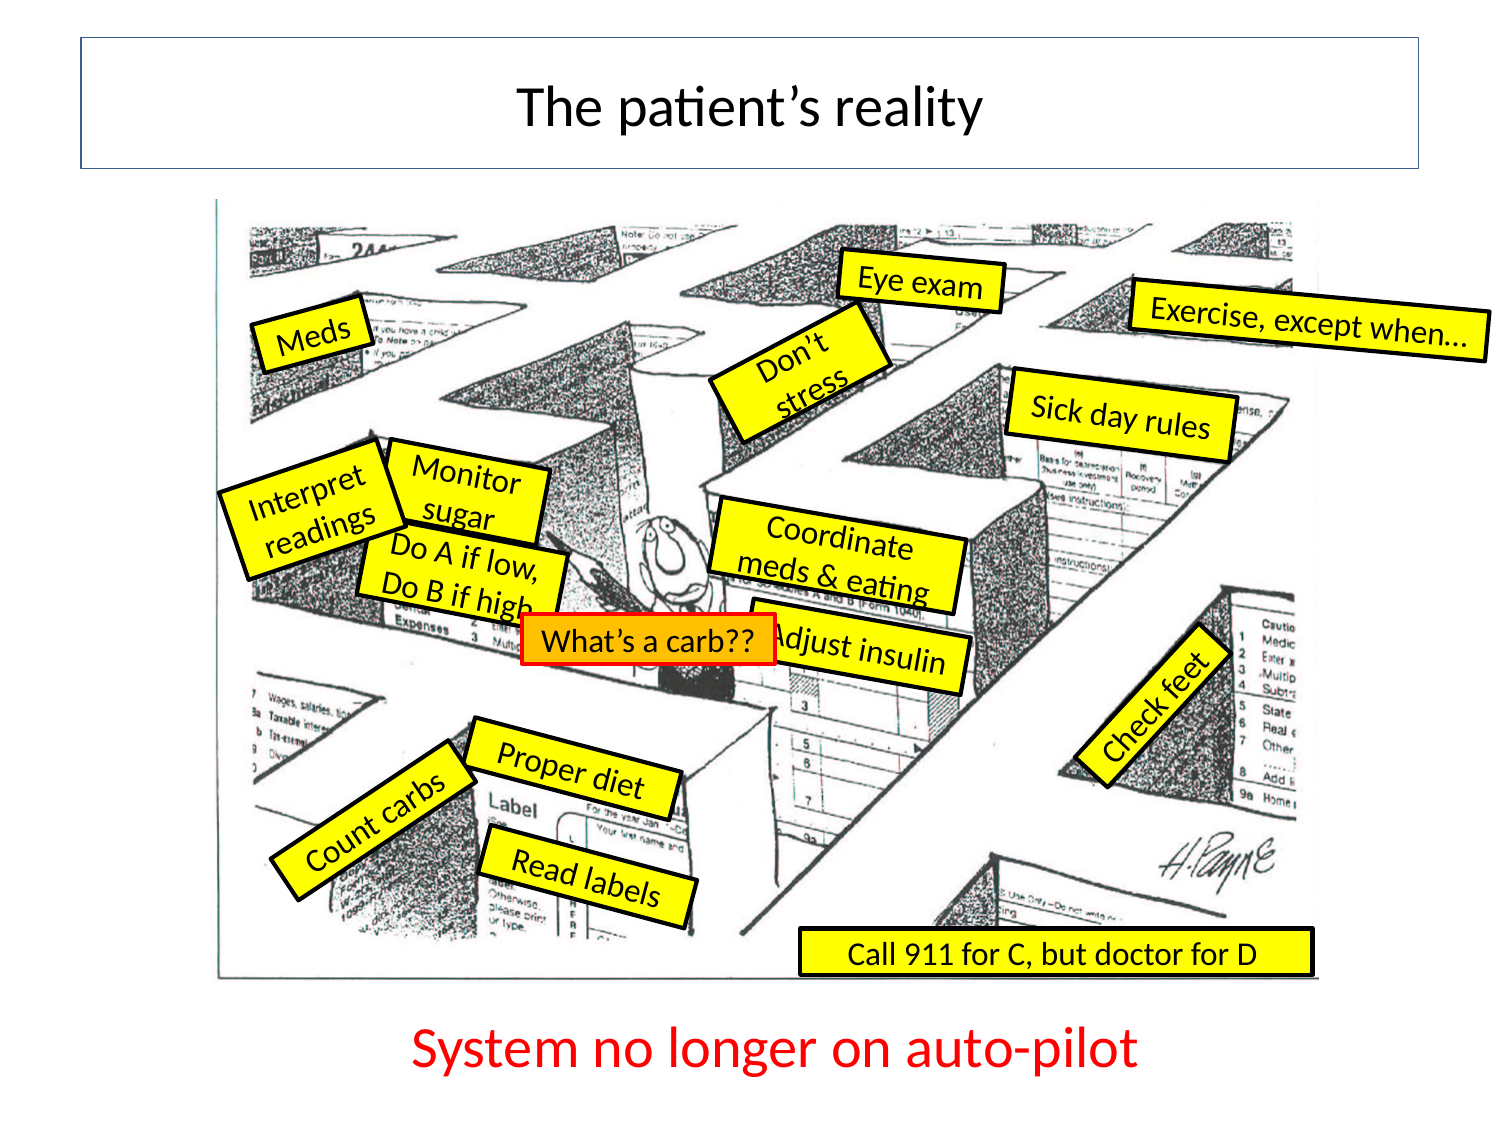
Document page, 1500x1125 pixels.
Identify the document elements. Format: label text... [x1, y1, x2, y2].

picture [180, 199, 1320, 989]
text_box System no longer on auto-pilot [104, 998, 1446, 1089]
text_box The patient’s reality [79, 35, 1421, 170]
text_box Exercise, except when… [1324, 294, 1492, 364]
